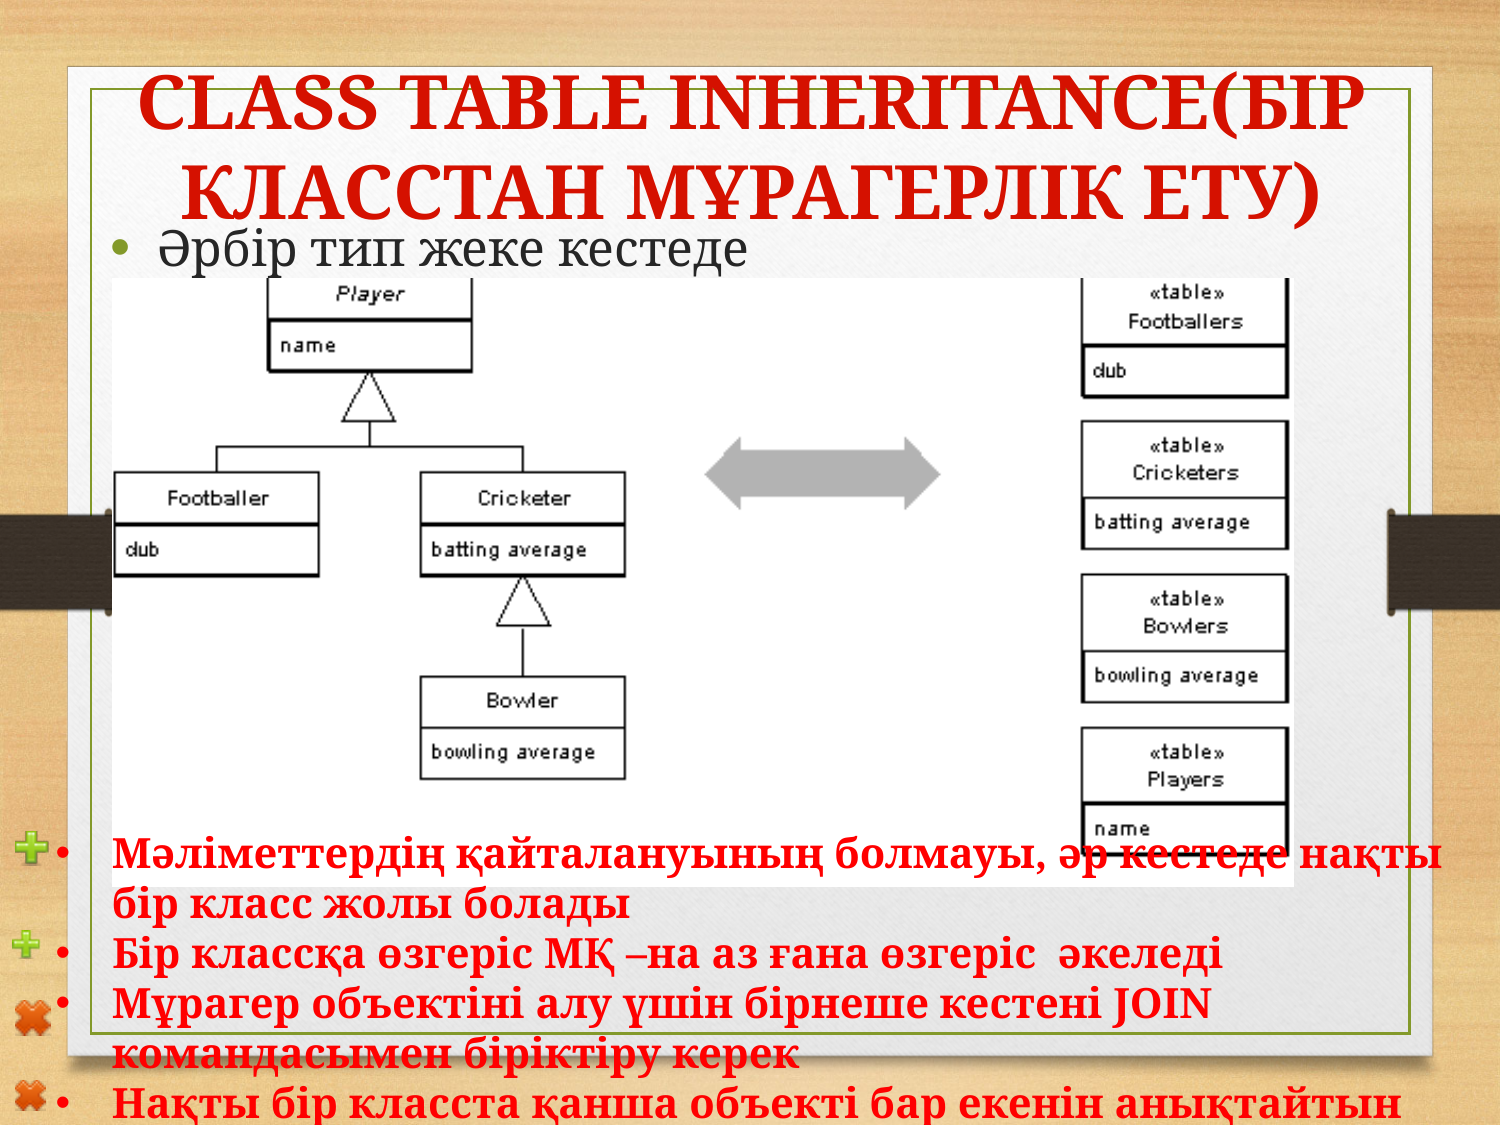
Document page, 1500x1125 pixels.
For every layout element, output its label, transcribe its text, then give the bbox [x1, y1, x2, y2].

picture [111, 278, 1294, 887]
text_box Мәліметтердің қайталануының болмауы, әр кестеде нақты бір класс жолы болады Бір классқа өзгеріс МҚ –на аз ғана өзгеріс әкеледі Мұрагер объектіні алу үшін бірнеше кестені JOIN командасымен біріктіру керек Нақты бір класста қанша объекті бар екенін анықтайтын механизм керек [40, 819, 1500, 1125]
title Class Table Inheritance(бір класстан мұрагерлік ету) [76, 113, 1427, 265]
list Әрбір тип жеке кестеде [95, 209, 1446, 819]
picture [92, 90, 1408, 113]
picture [0, 0, 1500, 1125]
